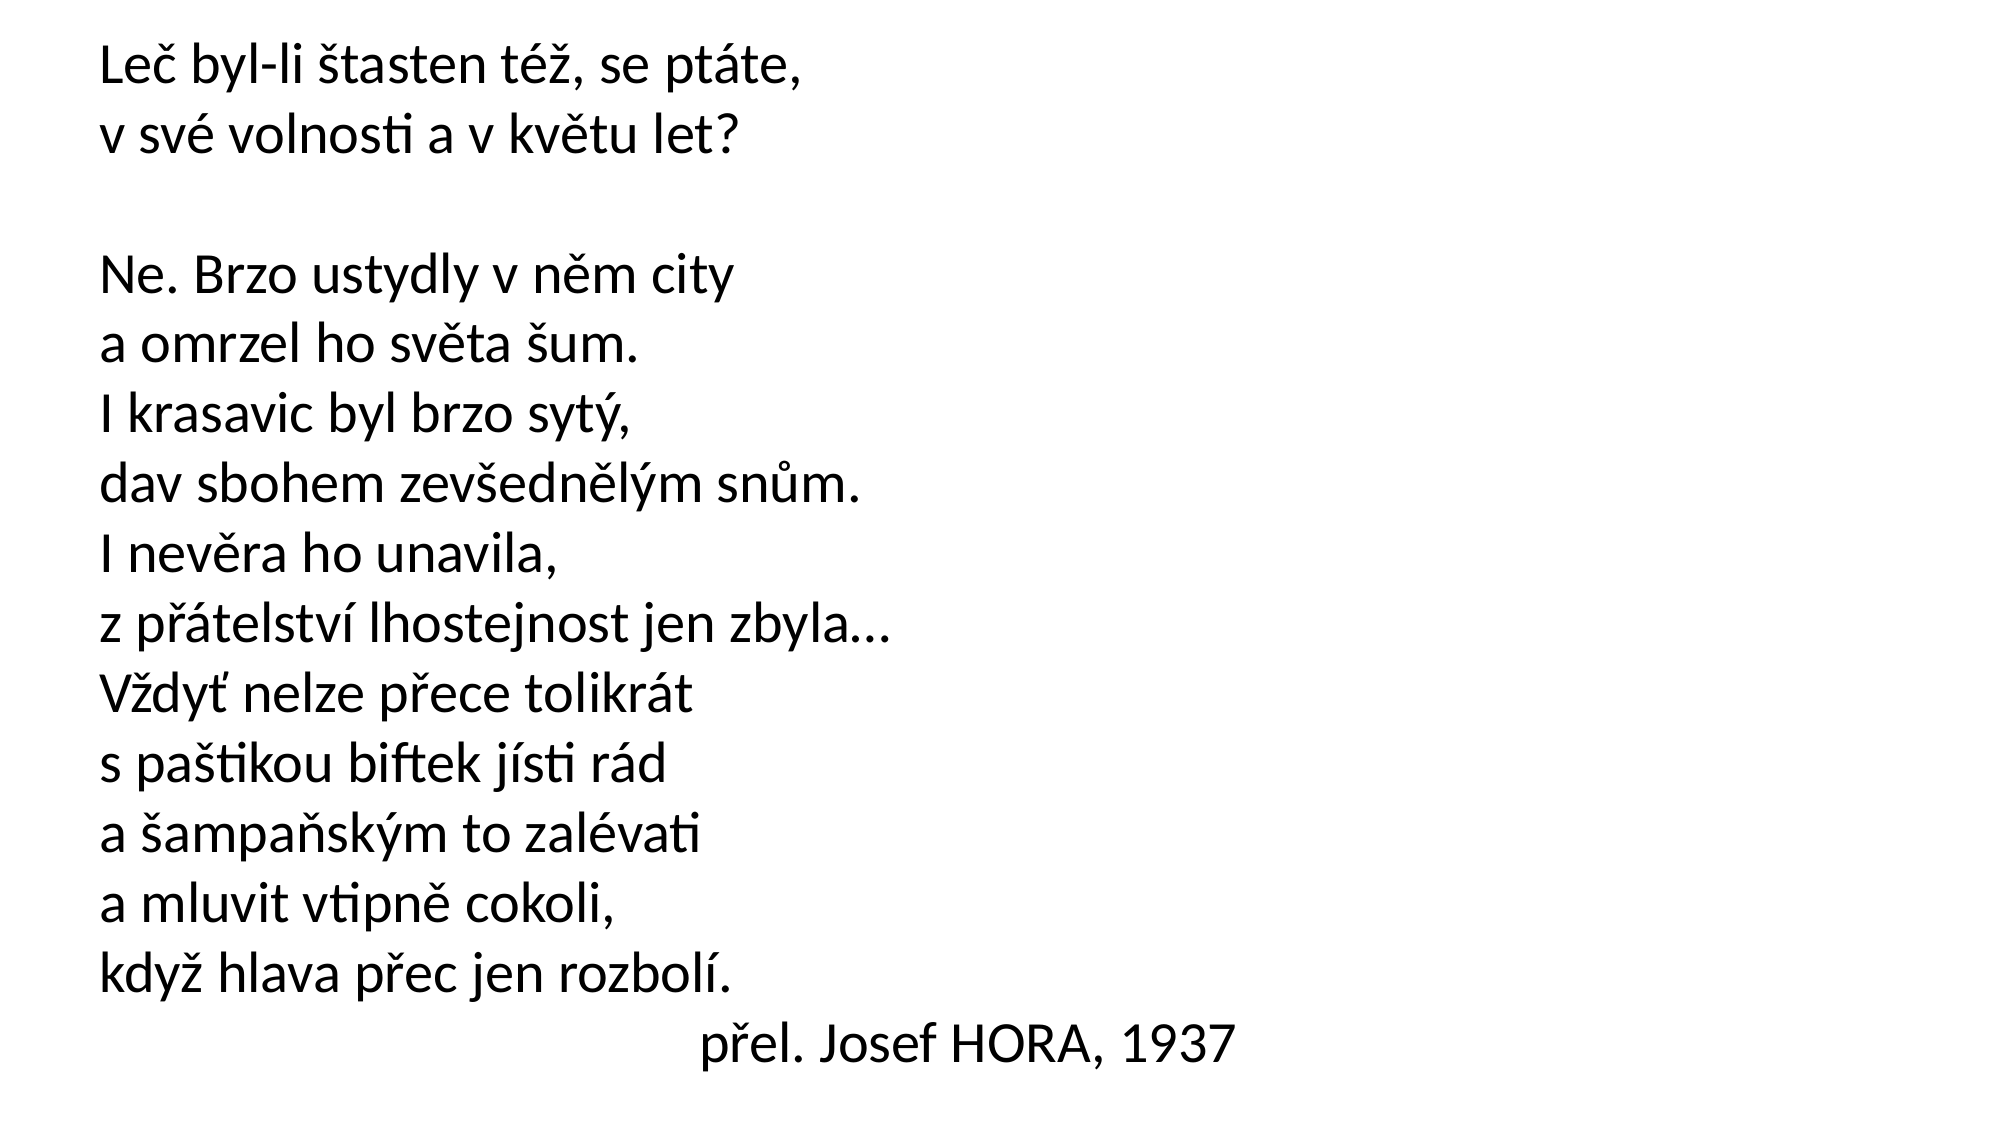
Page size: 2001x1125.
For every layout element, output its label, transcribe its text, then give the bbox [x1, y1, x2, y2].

text_box Leč byl-li štasten též, se ptáte, v své volnosti a v květu let? Ne. Brzo ustydly v něm city a omrzel ho světa šum. I krasavic byl brzo sytý, dav sbohem zevšednělým snům. I nevěra ho unavila, z přátelství lhostejnost jen zbyla… Vždyť nelze přece tolikrát s paštikou biftek jísti rád a šampaňským to zalévati a mluvit vtipně cokoli, když hlava přec jen rozbolí. přel. Josef HORA, 1937 [84, 17, 1320, 1082]
